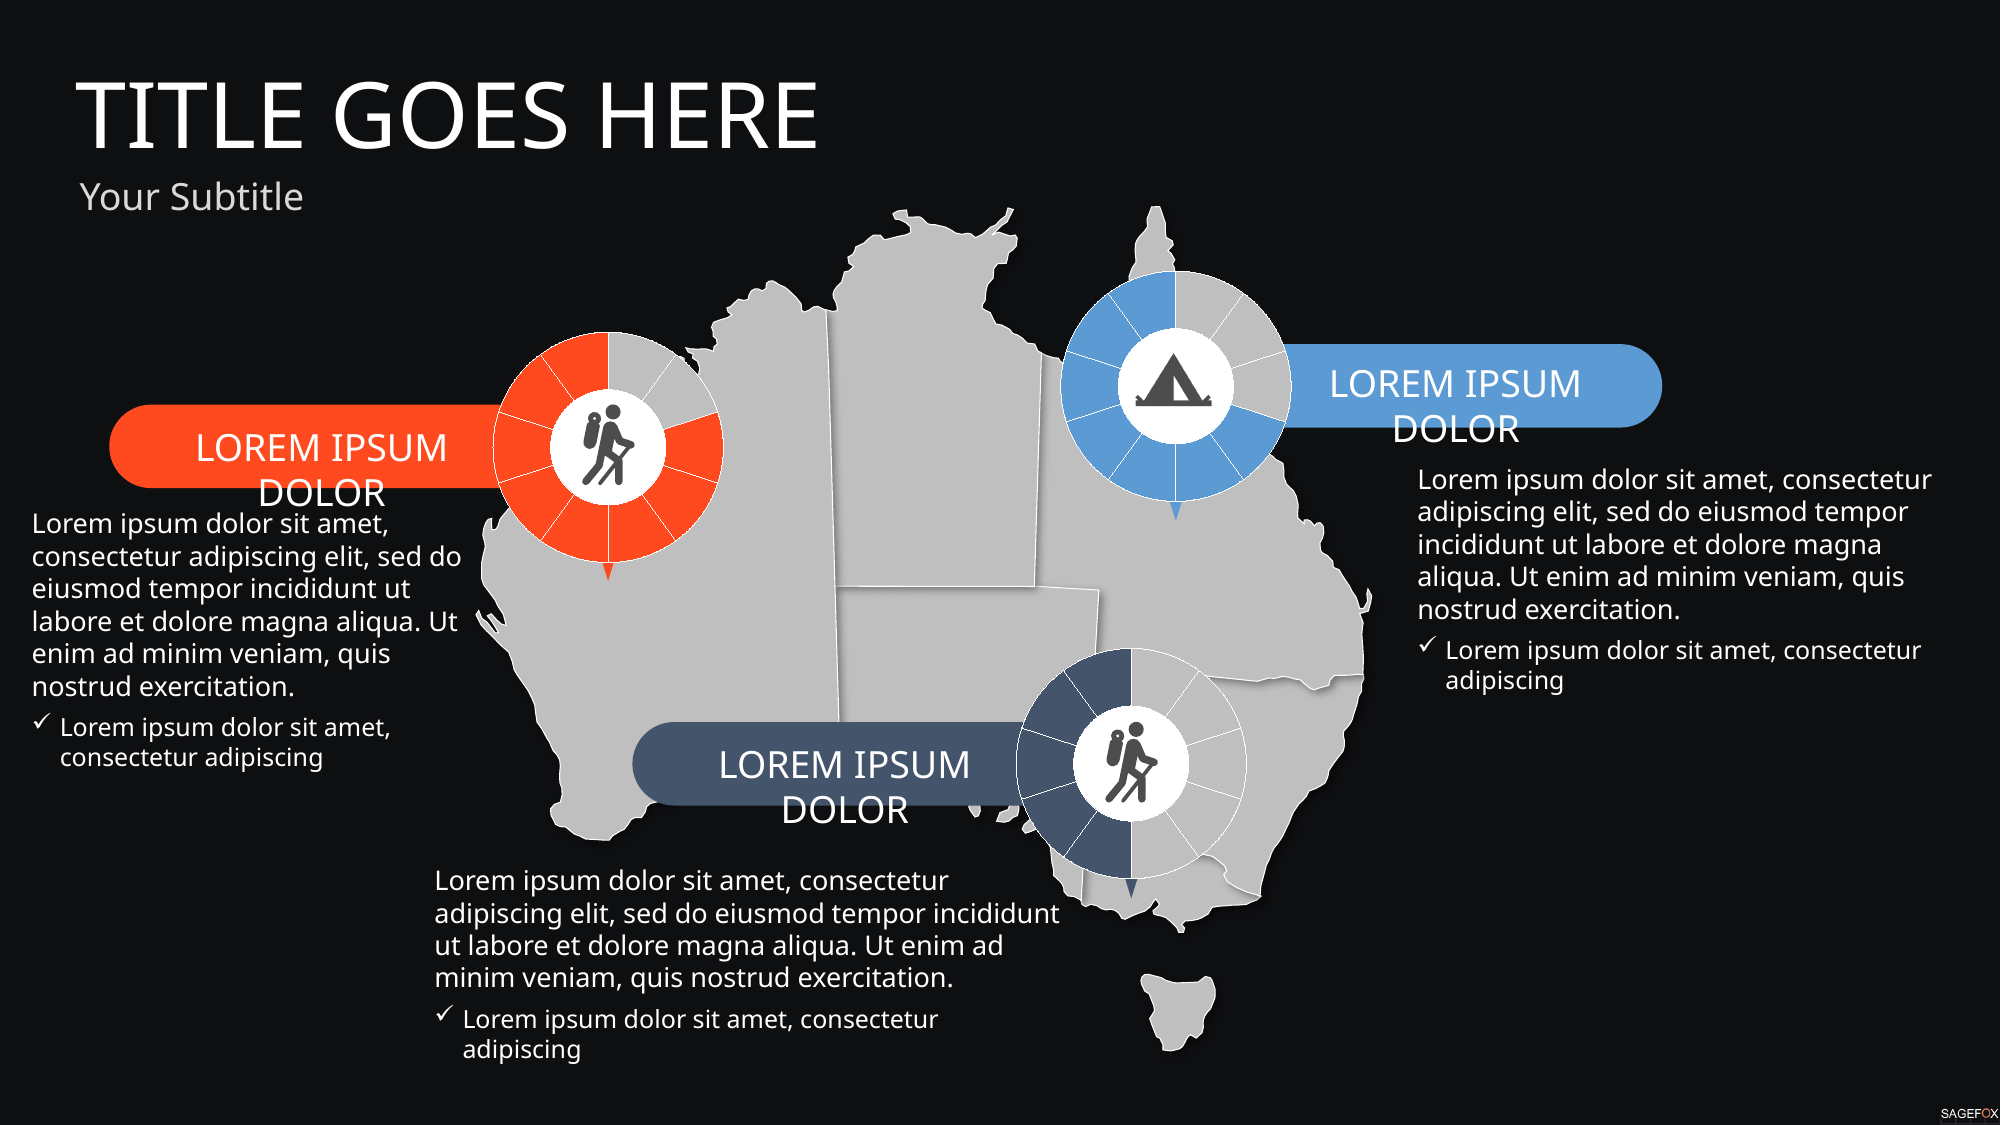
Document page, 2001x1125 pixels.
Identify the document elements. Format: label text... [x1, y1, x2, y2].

text_box Lorem ipsum dolor sit amet, consectetur adipiscing elit, sed do eiusmod tempor incididunt ut labore et dolore magna aliqua. Ut enim ad minim veniam, quis nostrud exercitation. Lorem ipsum dolor sit amet, consectetur adipiscing [16, 499, 498, 779]
text_box [498, 280, 838, 841]
text_box Lorem ipsum dolor sit amet, consectetur adipiscing elit, sed do eiusmod tempor incididunt ut labore et dolore magna aliqua. Ut enim ad minim veniam, quis nostrud exercitation. Lorem ipsum dolor sit amet, consectetur adipiscing [419, 856, 1080, 1071]
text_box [1086, 295, 1663, 521]
chart [1055, 259, 1296, 514]
text_box [1135, 206, 1175, 259]
picture [1939, 1108, 2000, 1125]
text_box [109, 355, 699, 581]
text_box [60, 49, 1020, 227]
text_box [833, 227, 1042, 587]
text_box Lorem ipsum dolor sit amet, consectetur adipiscing elit, sed do eiusmod tempor incididunt ut labore et dolore magna aliqua. Ut enim ad minim veniam, quis nostrud exercitation. Lorem ipsum dolor sit amet, consectetur adipiscing [1402, 454, 1984, 702]
text_box [1045, 356, 1372, 690]
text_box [632, 672, 1223, 899]
text_box [1244, 685, 1362, 897]
text_box [1140, 974, 1216, 1051]
text_box [1090, 891, 1251, 933]
chart [1011, 636, 1252, 891]
text_box [847, 586, 1099, 672]
chart [488, 320, 729, 575]
